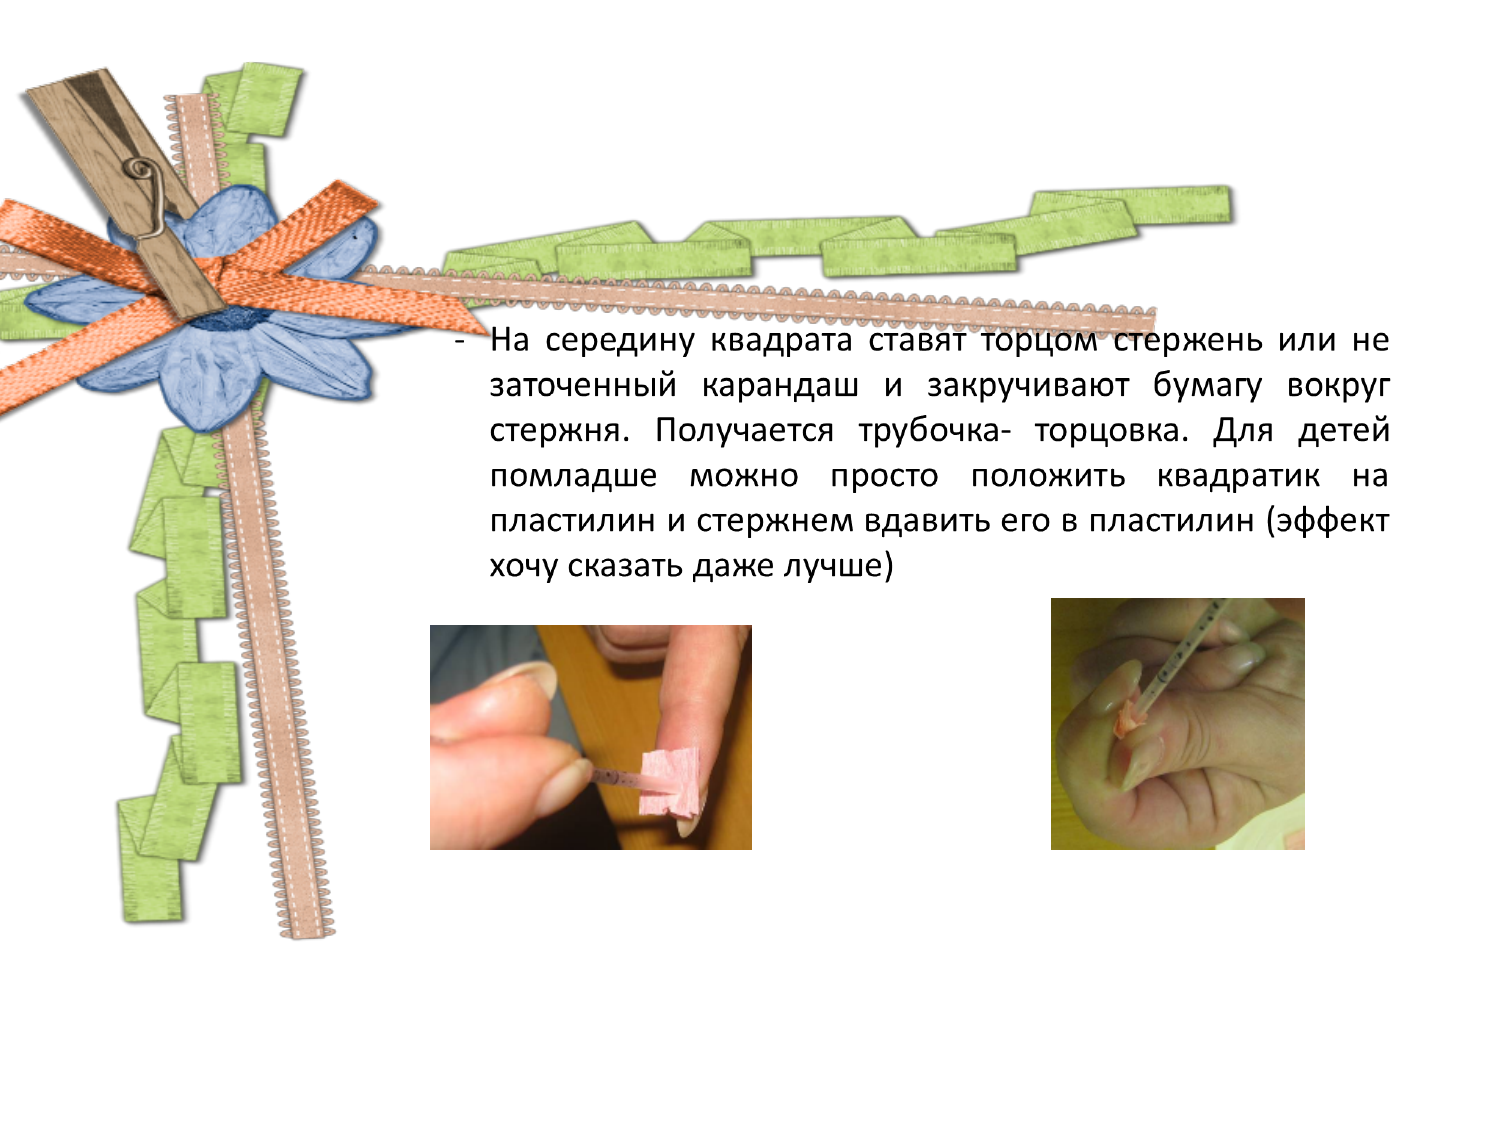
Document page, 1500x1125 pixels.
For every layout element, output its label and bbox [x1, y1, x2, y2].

picture [0, 61, 1413, 942]
